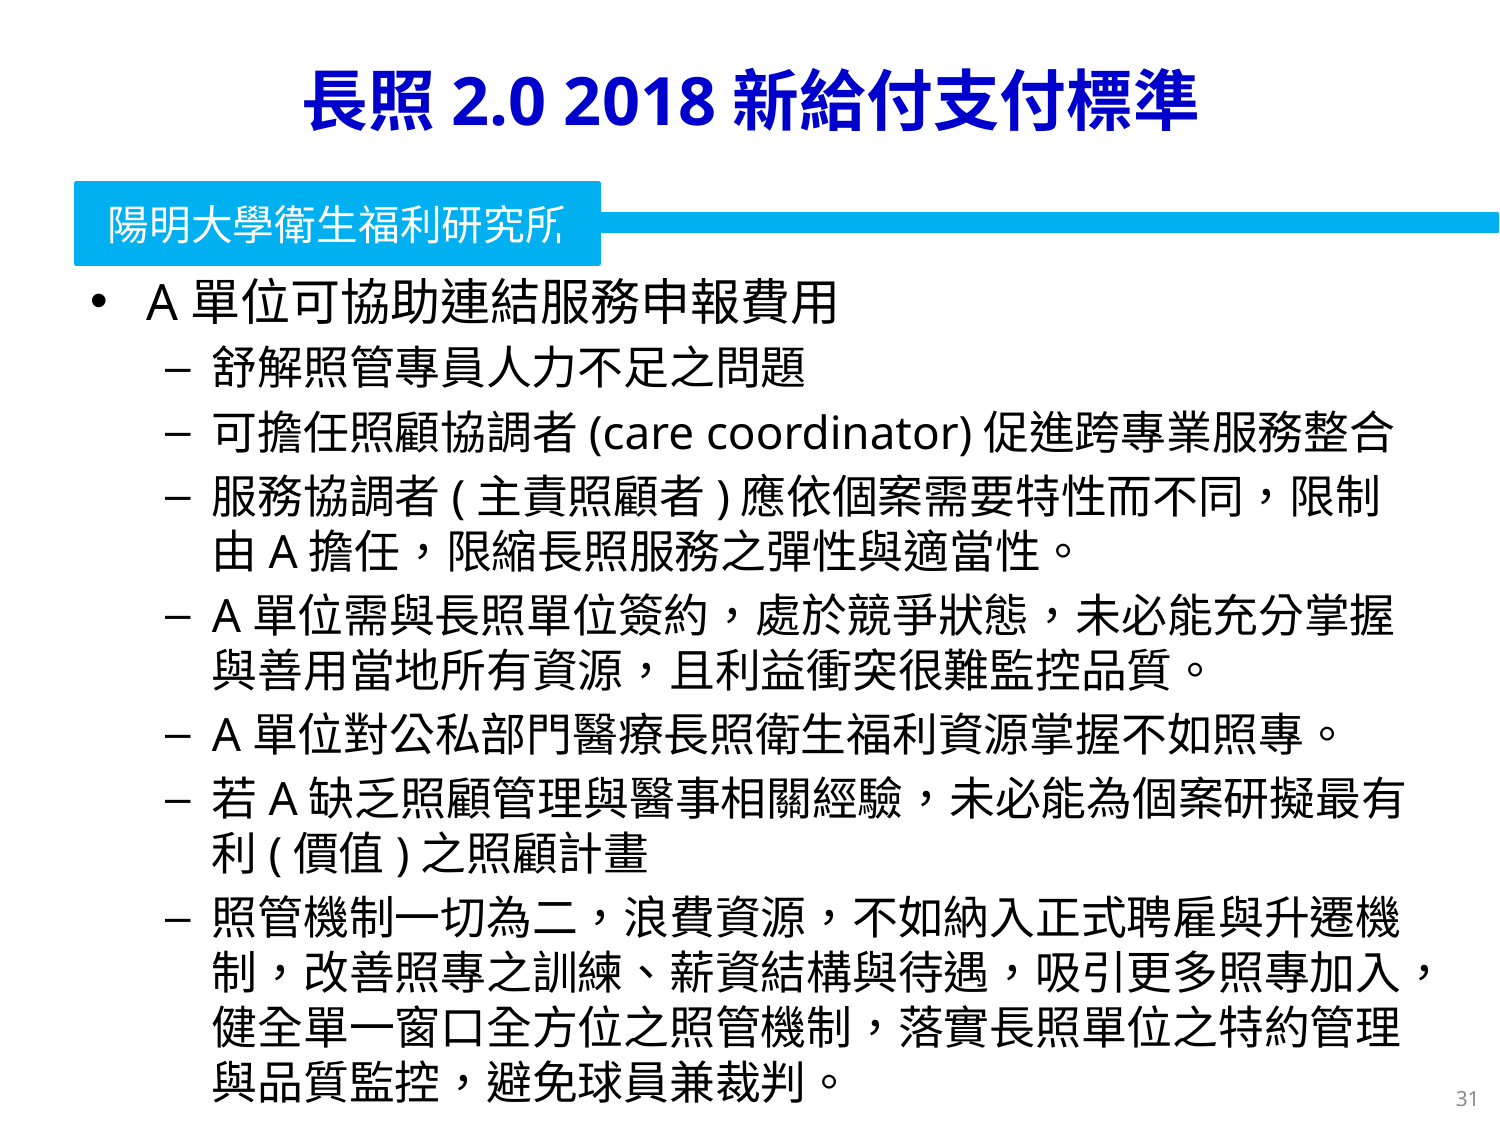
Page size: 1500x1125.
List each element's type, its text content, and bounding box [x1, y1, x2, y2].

list A單位可協助連結服務申報費用 舒解照管專員人力不足之問題 可擔任照顧協調者(care coordinator)促進跨專業服務整合 服務協調者(主責照顧者)應依個案需要特性而不同，限制由A擔任，限縮長照服務之彈性與適當性。 A單位需與長照單位簽約，處於競爭狀態，未必能充分掌握與善用當地所有資源，且利益衝突很難監控品質。 A單位對公私部門醫療長照衛生福利資源掌握不如照專。 若A缺乏照顧管理與醫事相關經驗，未必能為個案研擬最有利(價值)之照顧計畫 照管機制一切為二，浪費資源，不如納入正式聘雇與升遷機制，改善照專之訓練、薪資結構與待遇，吸引更多照專加入，健全單一窗口全方位之照管機制，落實長照單位之特約管理與品質監控，避免球員兼裁判。 [74, 262, 1426, 1006]
title 長照2.0 2018新給付支付標準 [75, 4, 1427, 193]
slide_number 31 [1144, 1069, 1495, 1125]
